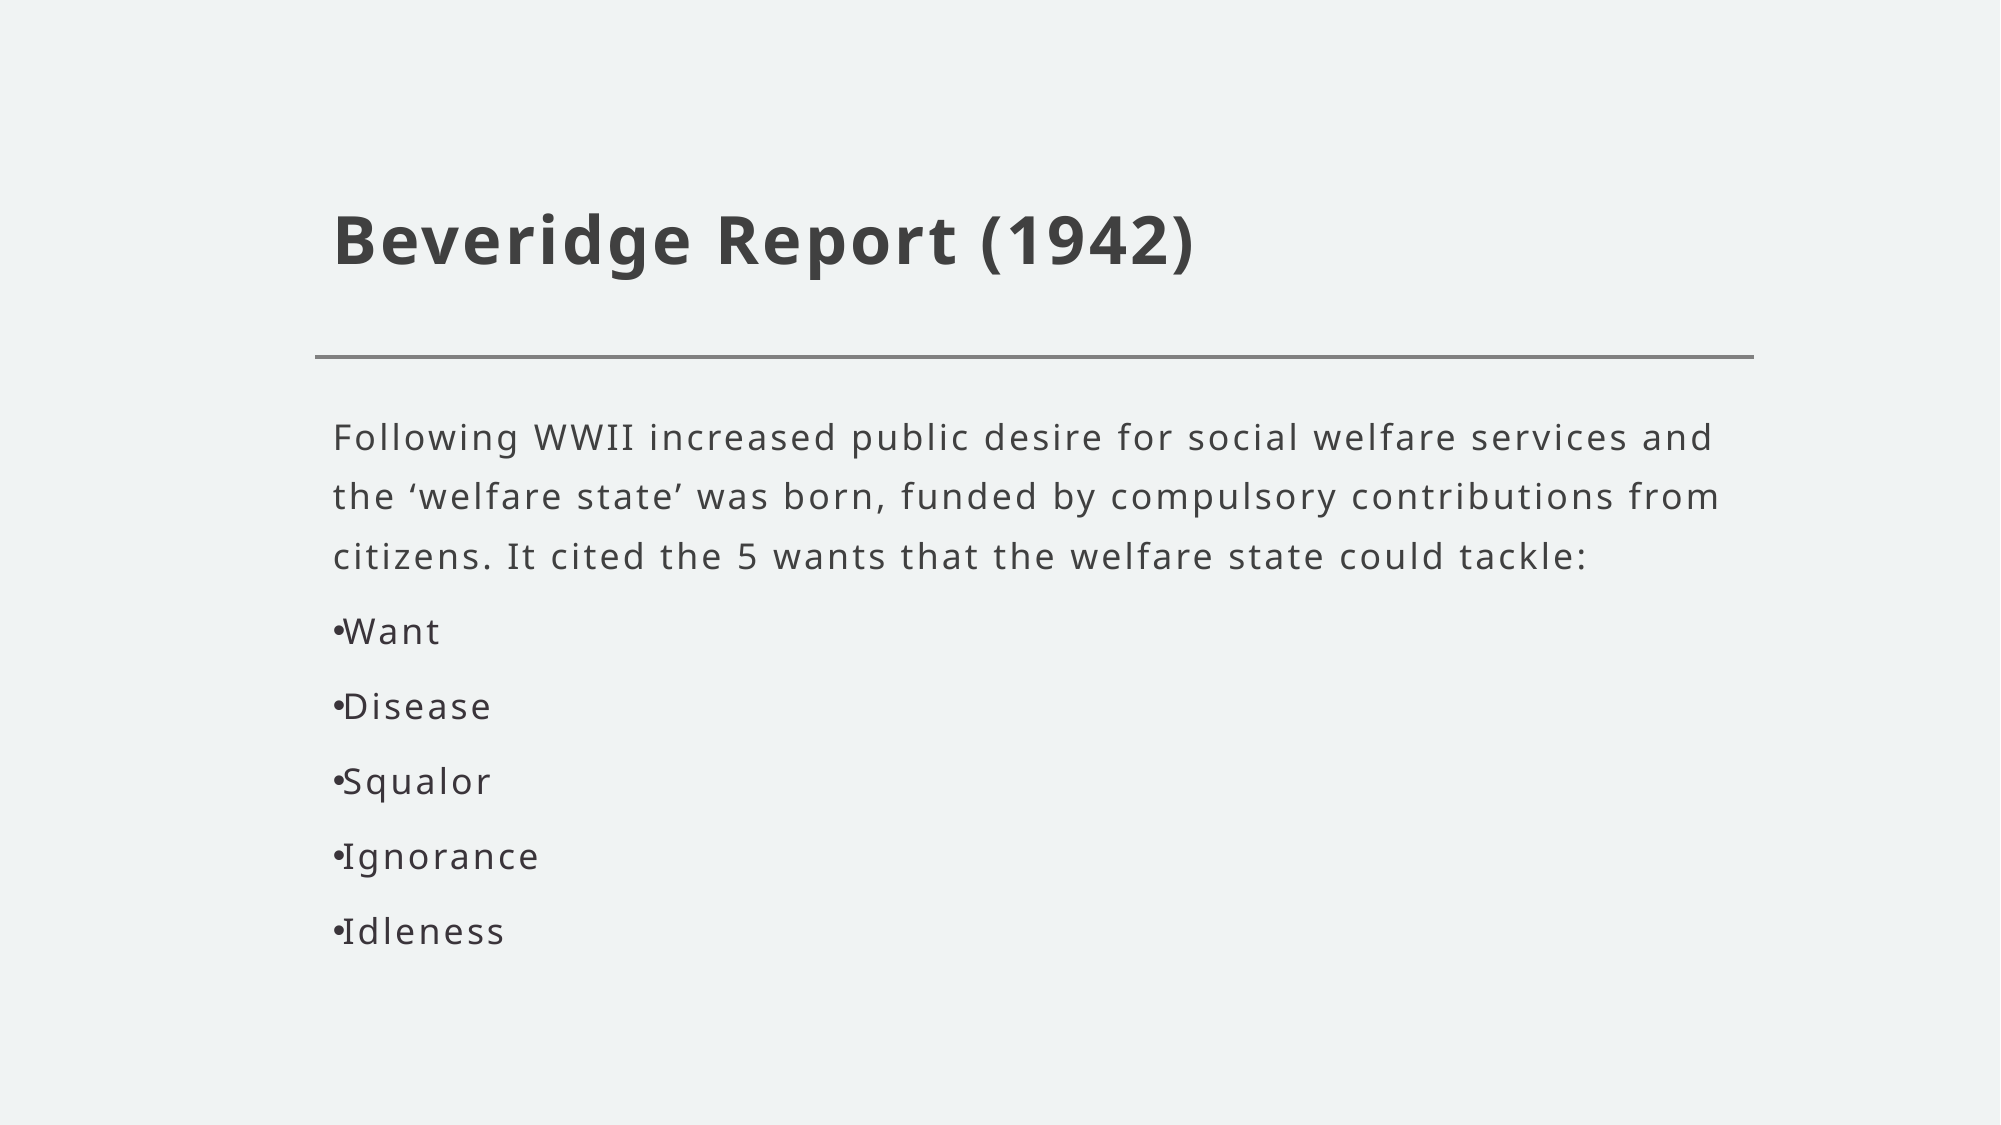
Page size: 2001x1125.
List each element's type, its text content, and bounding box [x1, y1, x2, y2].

title Beveridge Report (1942) [315, 72, 1754, 294]
list Following WWII increased public desire for social welfare services and the ‘welfare state’ was born, funded by compulsory contributions from citizens. It cited the 5 wants that the welfare state could tackle: Want Disease Squalor Ignorance Idleness [315, 379, 1754, 979]
